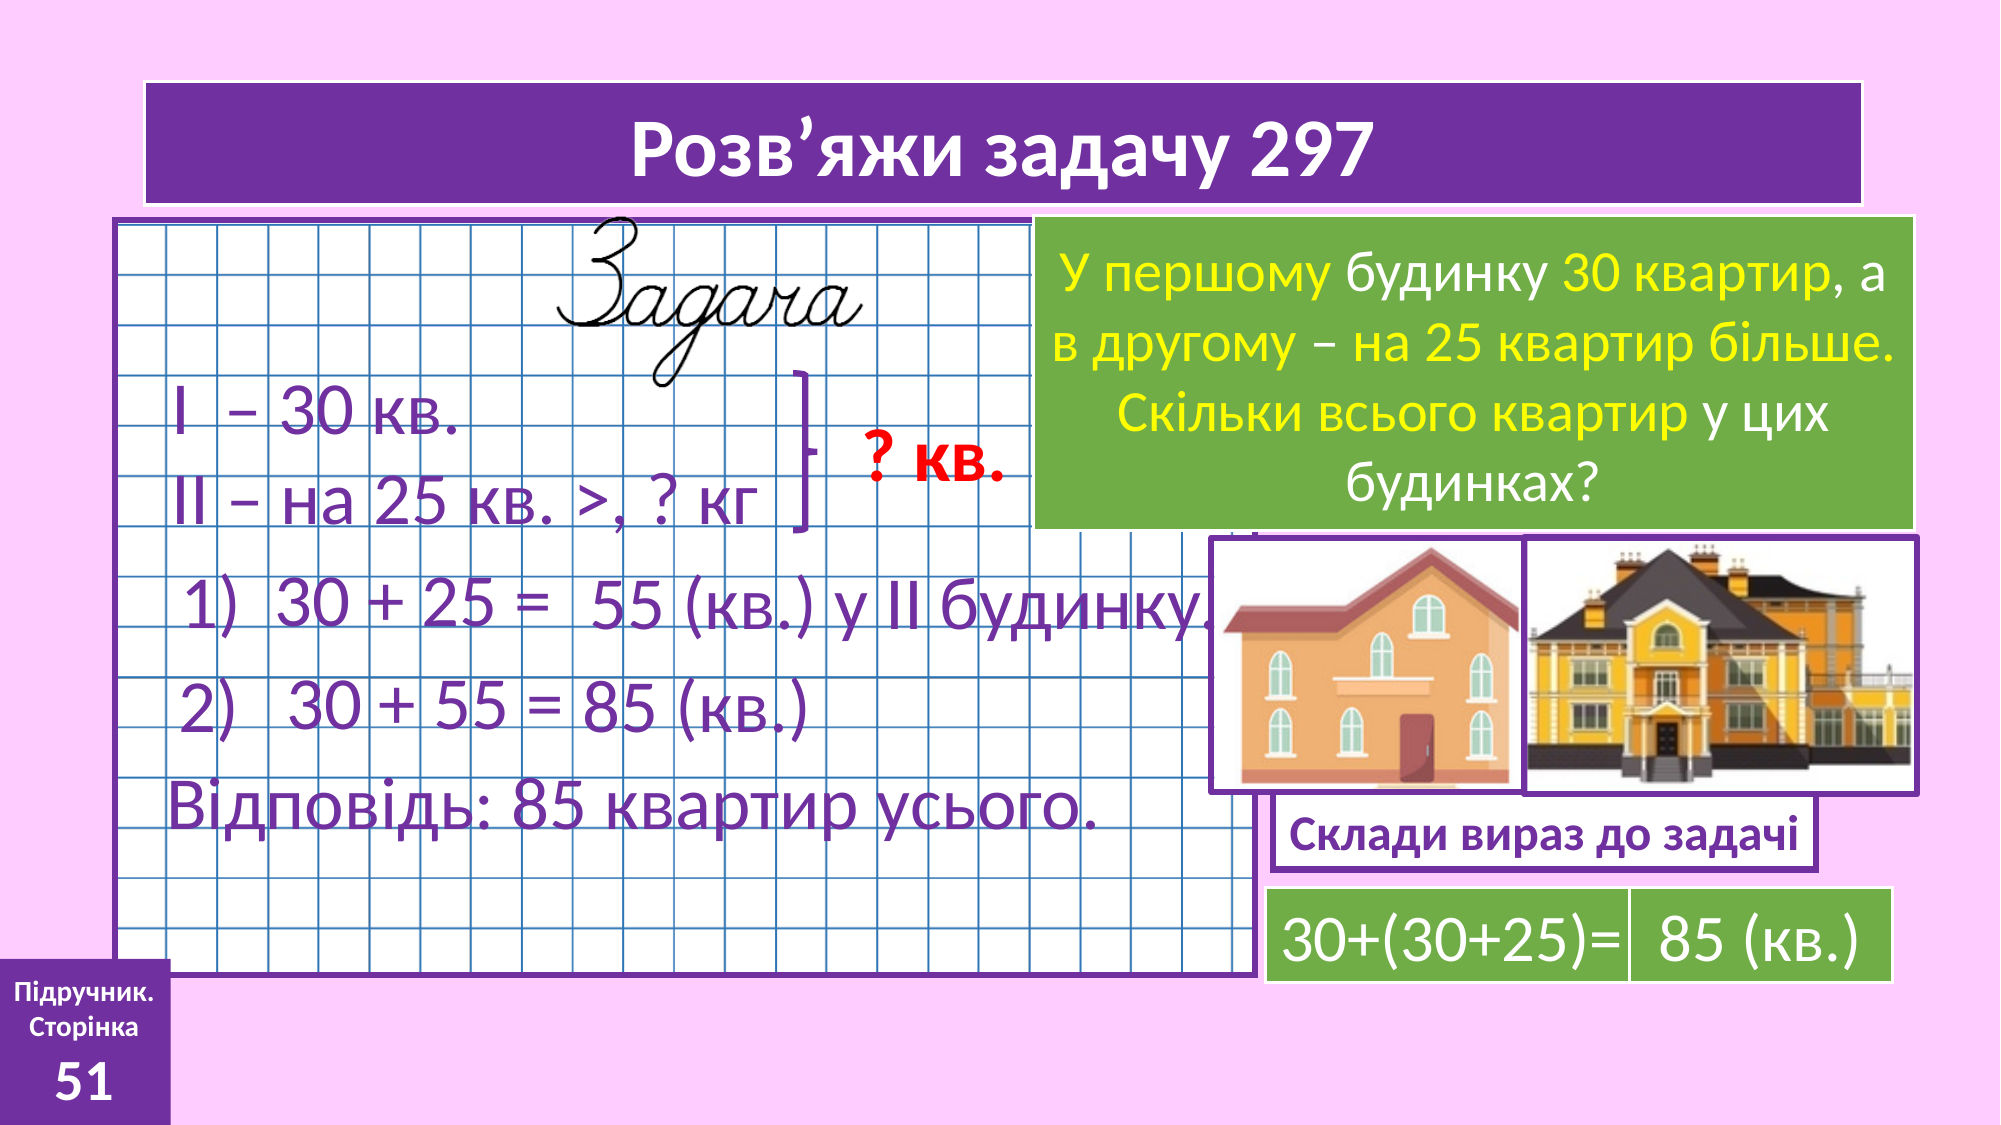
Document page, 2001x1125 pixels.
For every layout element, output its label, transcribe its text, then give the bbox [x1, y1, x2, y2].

text_box 30+(30+25)= [1264, 886, 1628, 984]
text_box У першому будинку 30 квартир, а в другому – на 25 квартир більше. Скільки всього квартир у цих будинках? [1032, 214, 1916, 532]
text_box Підручник. Сторінка 51 [0, 958, 172, 1125]
text_box Розв’яжи задачу 297 [143, 80, 1864, 207]
picture [118, 188, 1915, 972]
text_box Склади вираз до задачі [1272, 795, 1817, 871]
text_box 85 (кв.) [1628, 886, 1894, 984]
